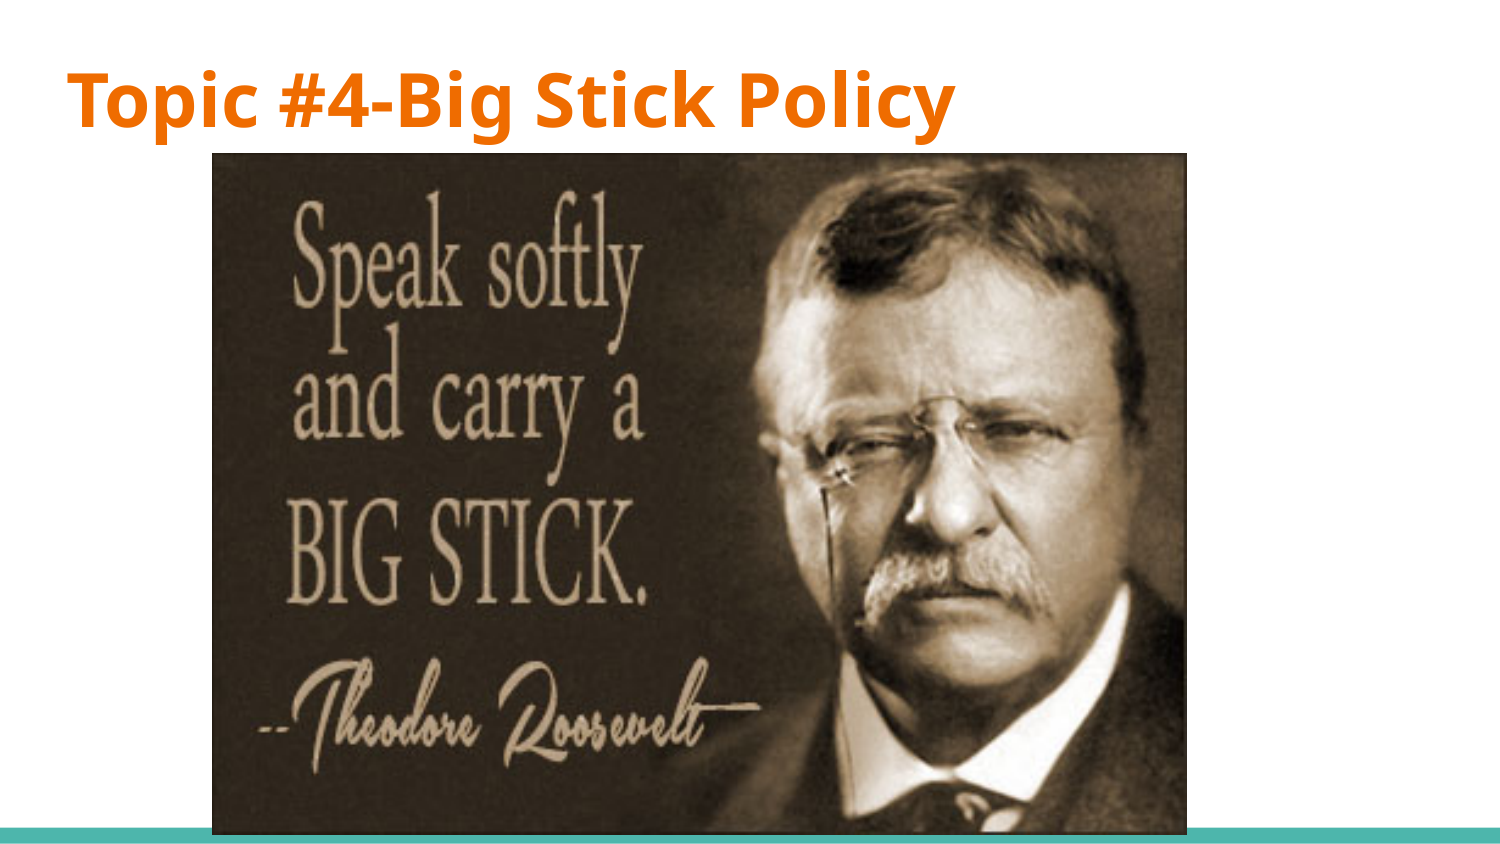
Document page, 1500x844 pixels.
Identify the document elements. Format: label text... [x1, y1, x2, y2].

title Topic #4-Big Stick Policy [51, 37, 1449, 154]
picture [212, 152, 1187, 835]
